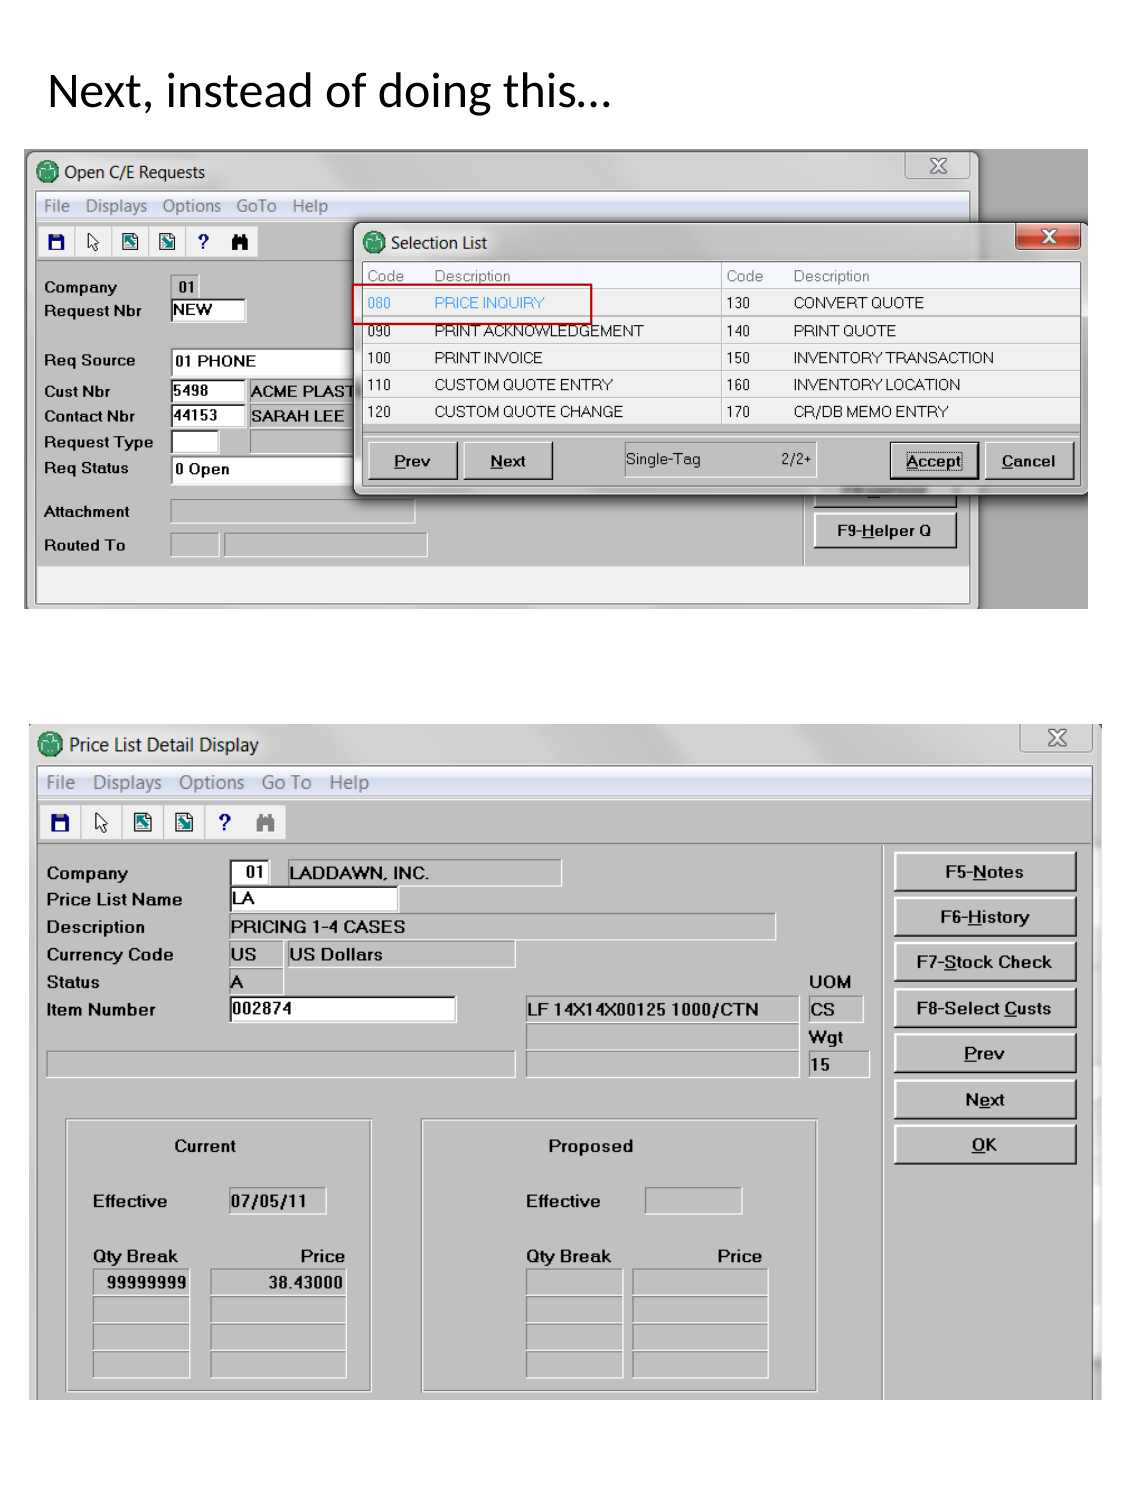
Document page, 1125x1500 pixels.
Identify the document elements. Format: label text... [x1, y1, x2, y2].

picture [29, 724, 1102, 1401]
picture [24, 149, 1089, 609]
text_box Next, instead of doing this… [32, 49, 988, 125]
